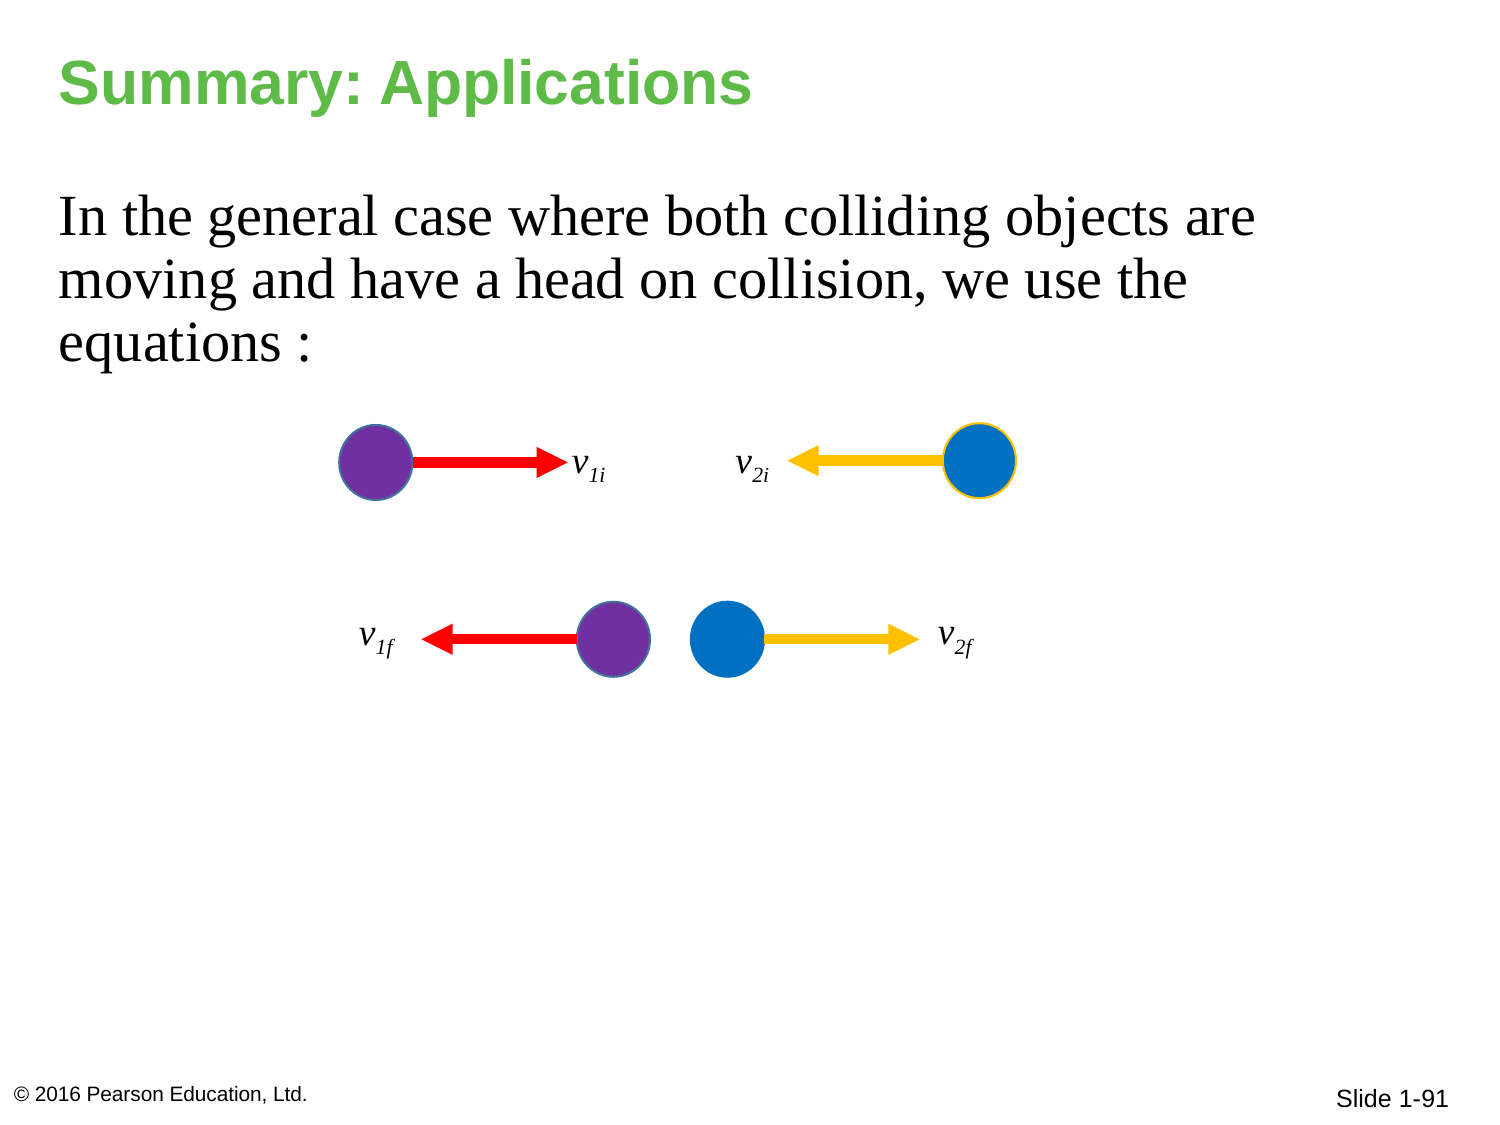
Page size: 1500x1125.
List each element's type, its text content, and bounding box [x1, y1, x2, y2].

text_box Summary: Applications In the general case where both colliding objects are moving and have a head on collision, we use the equations : [44, 42, 1406, 999]
slide_number © 2016 Pearson Education, Ltd. [0, 1063, 405, 1124]
text_box [44, 183, 1489, 1049]
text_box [339, 423, 1060, 677]
